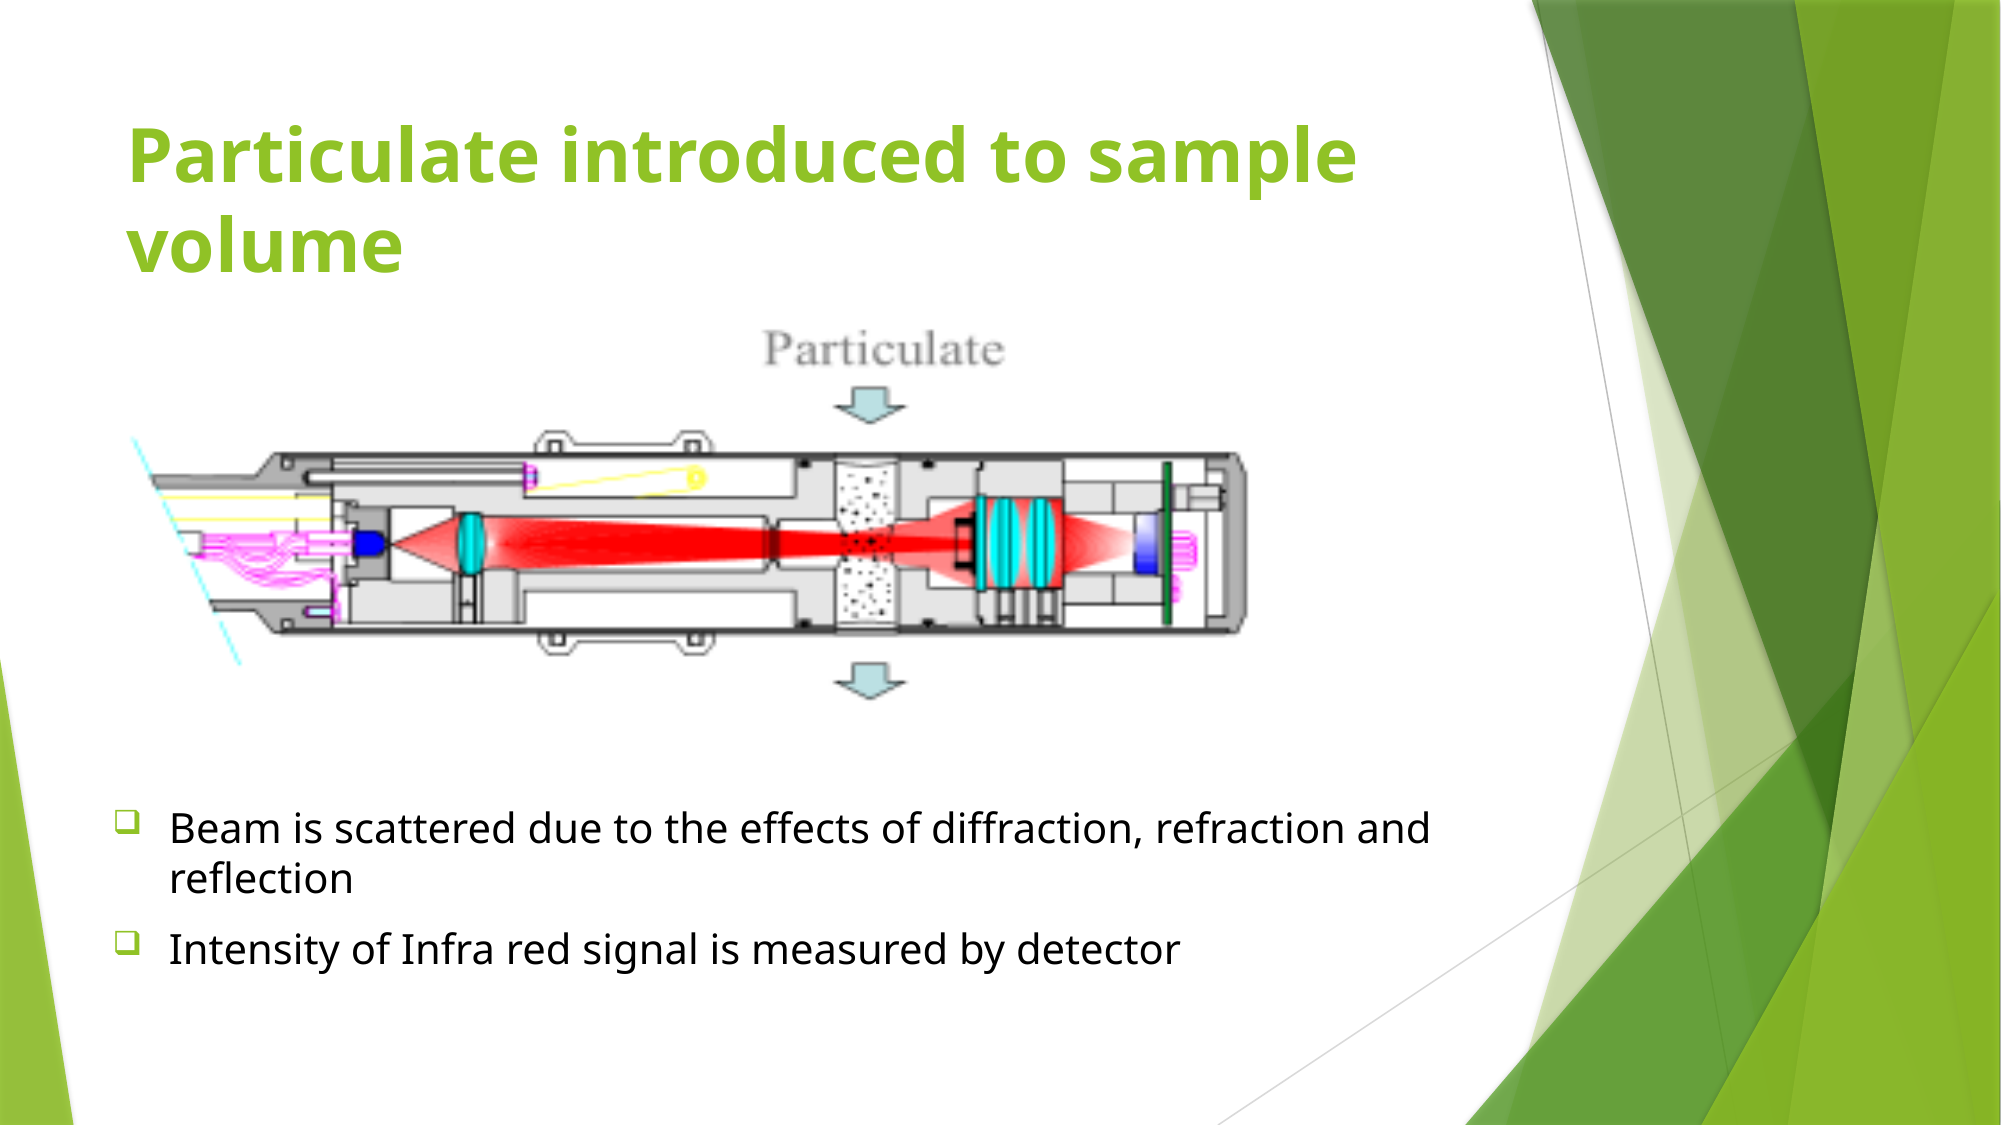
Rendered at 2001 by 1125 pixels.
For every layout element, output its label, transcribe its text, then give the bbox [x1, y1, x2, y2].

list Beam is scattered due to the effects of diffraction, refraction and reflection Intensity of Infra red signal is measured by detector [97, 794, 1508, 987]
title Particulate introduced to sample volume [111, 99, 1522, 305]
picture [57, 306, 1591, 733]
